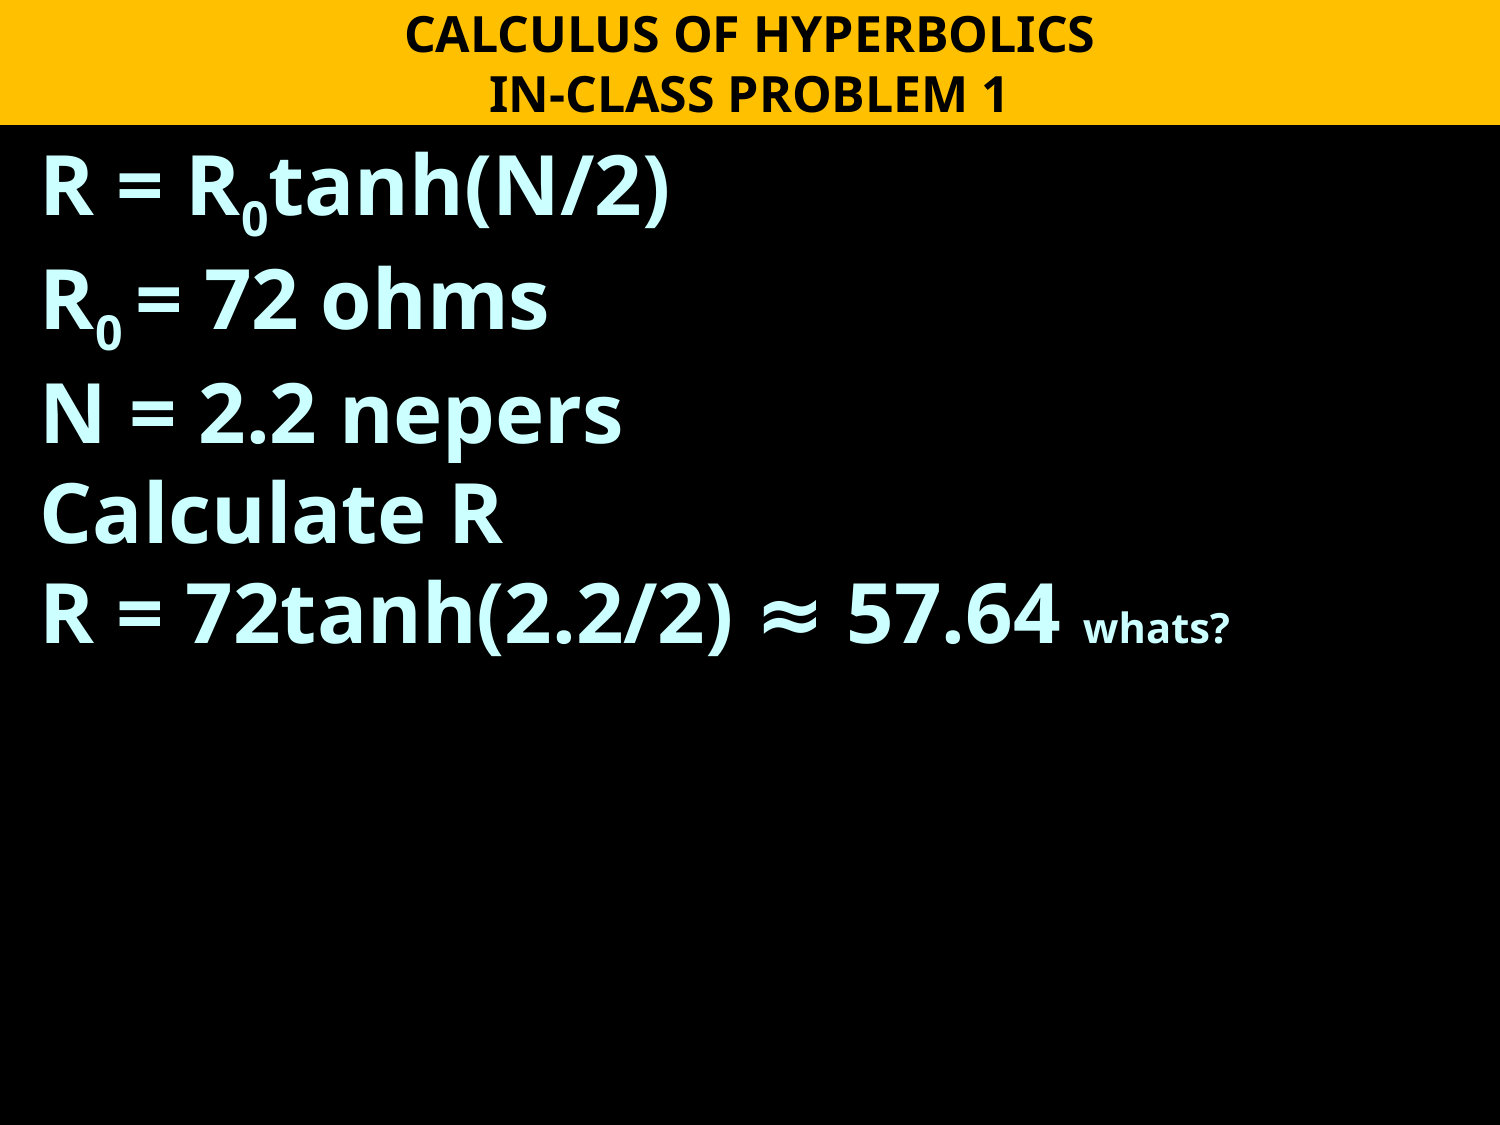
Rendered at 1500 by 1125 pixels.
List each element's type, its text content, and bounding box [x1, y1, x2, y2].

text_box CALCULUS OF HYPERBOLICS IN-CLASS PROBLEM 1 [0, 0, 1500, 125]
list R = R0tanh(N/2) R0 = 72 ohms N = 2.2 nepers Calculate R R = 72tanh(2.2/2) ≈ 57.64 whats? [24, 125, 1500, 1050]
